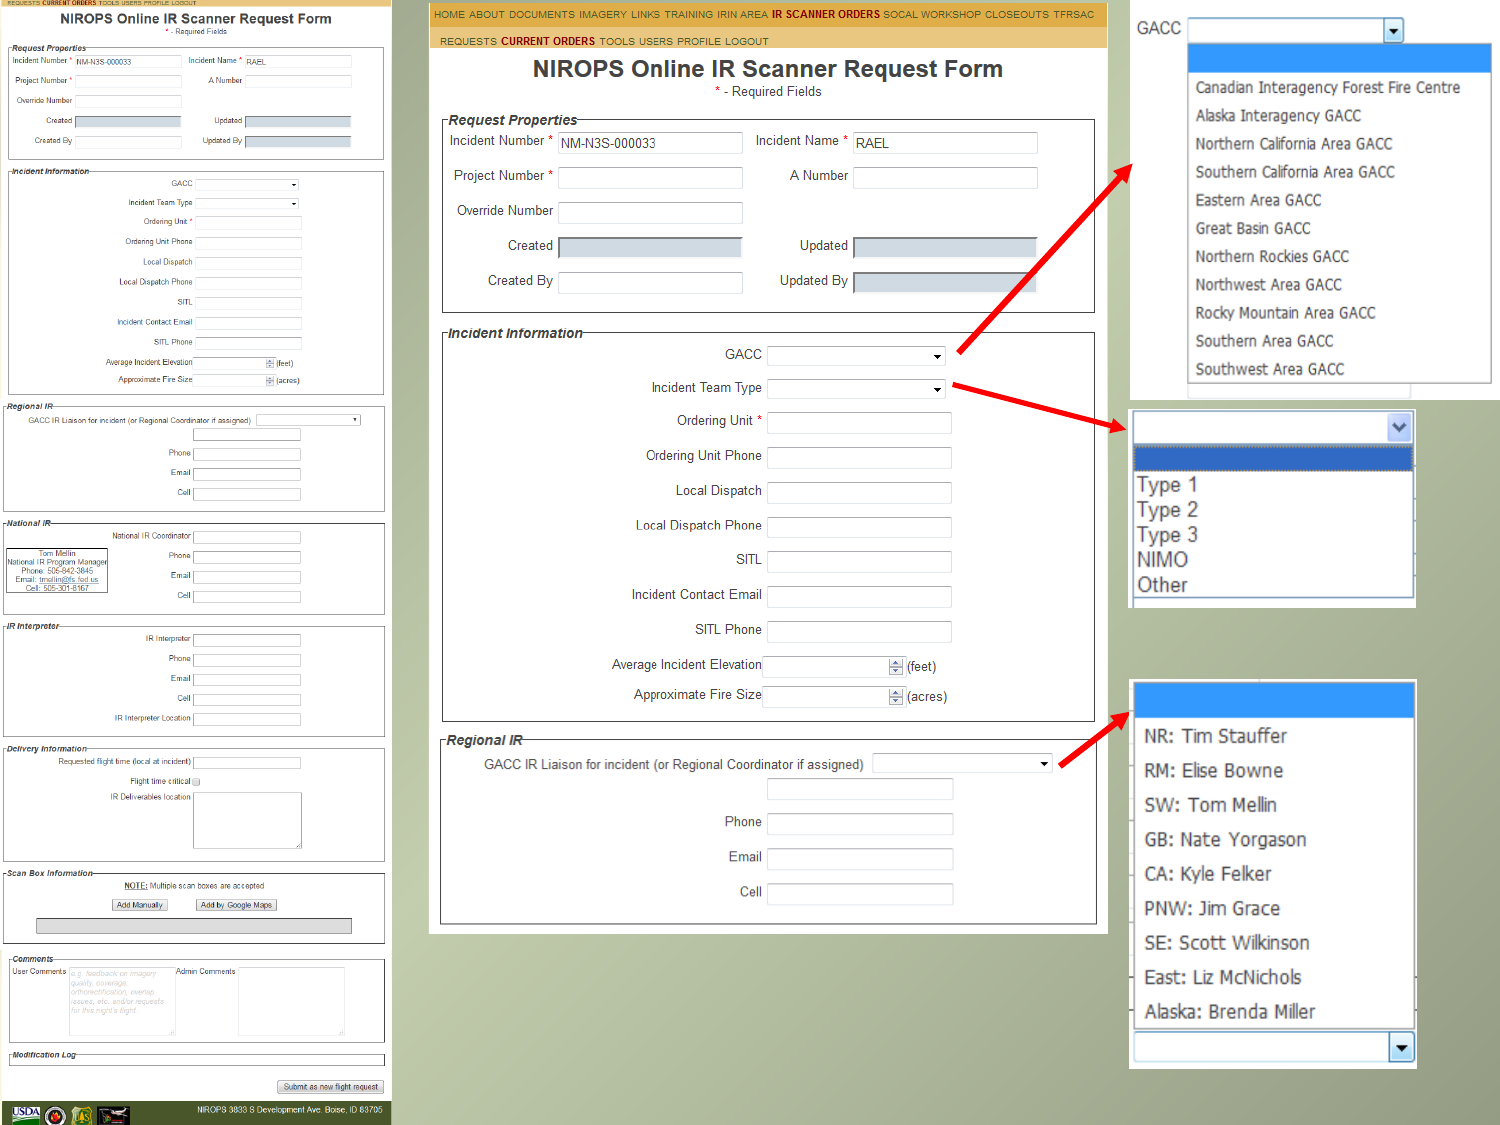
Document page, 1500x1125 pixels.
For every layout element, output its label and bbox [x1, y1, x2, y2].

picture [1130, 0, 1500, 401]
picture [1128, 679, 1417, 1069]
picture [428, 3, 1108, 935]
text_box [1059, 711, 1123, 767]
text_box [952, 384, 1127, 430]
picture [1128, 409, 1417, 609]
picture [0, 0, 393, 1125]
text_box [958, 163, 1133, 354]
